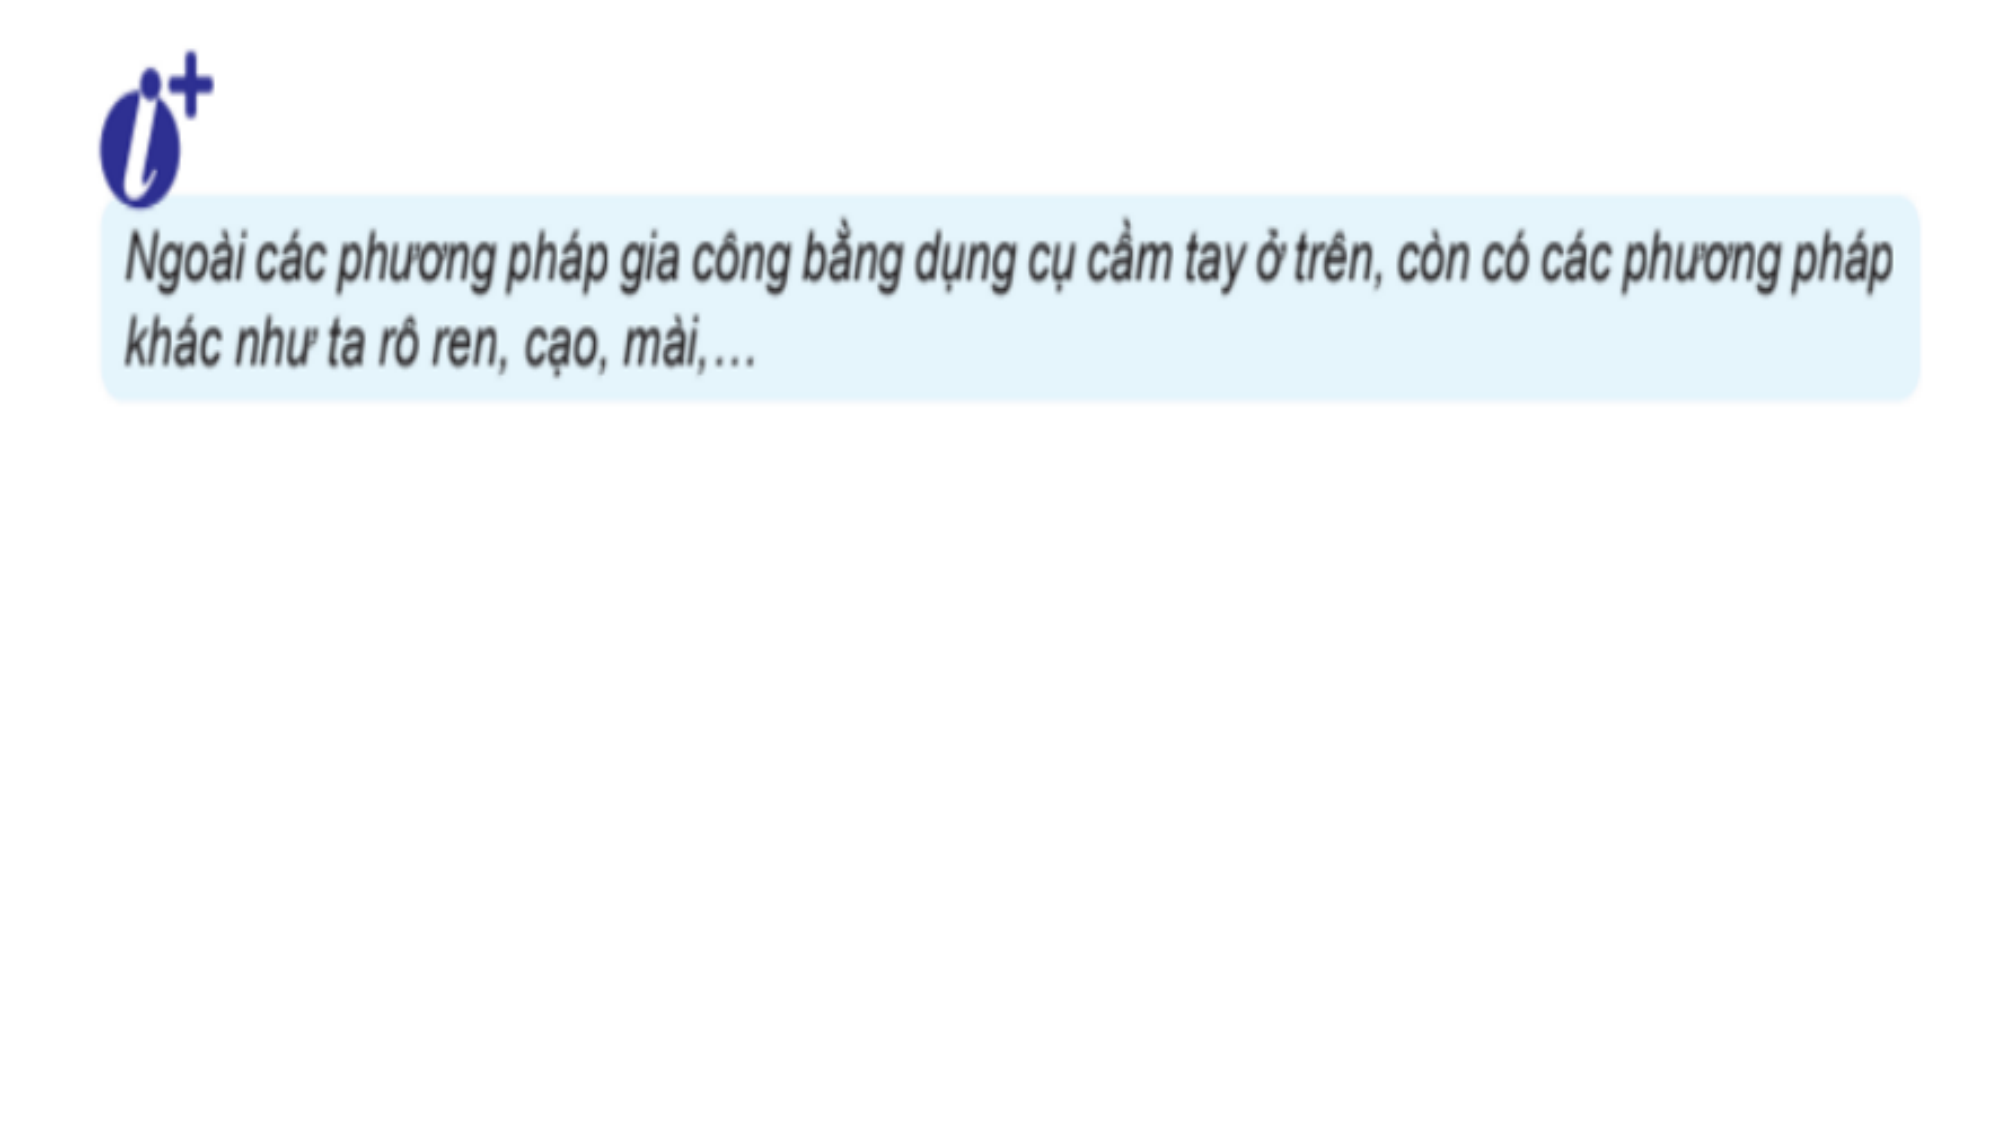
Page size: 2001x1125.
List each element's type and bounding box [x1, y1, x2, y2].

picture [75, 44, 1941, 441]
